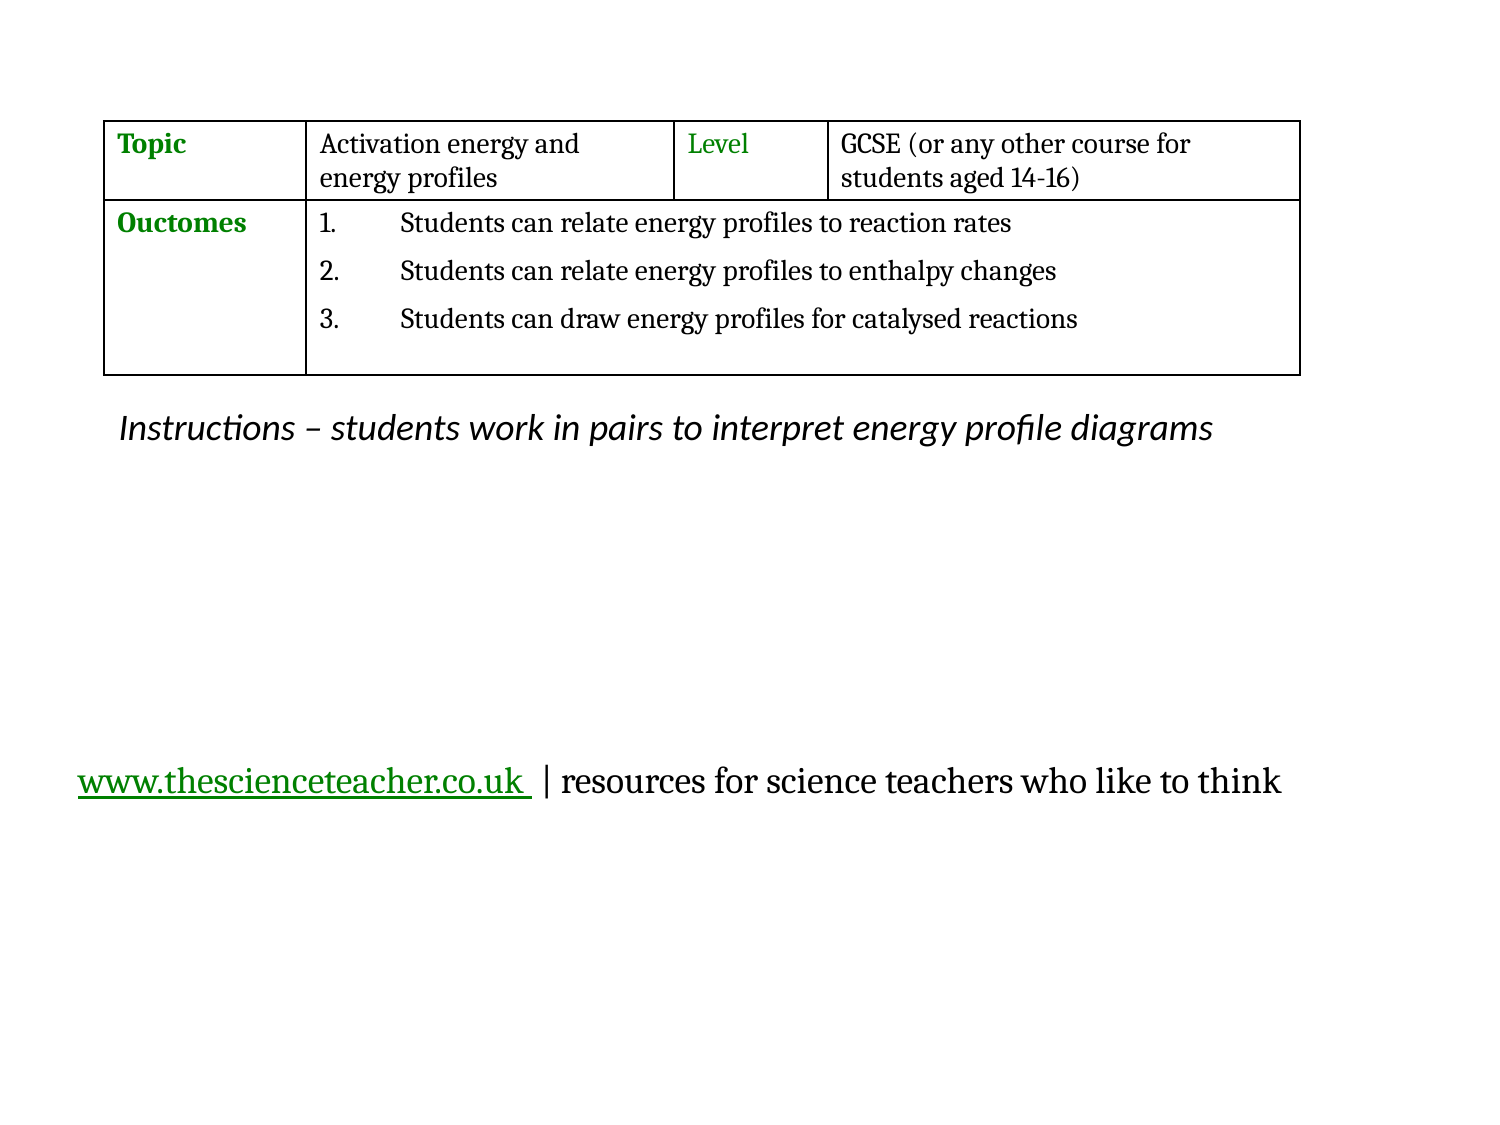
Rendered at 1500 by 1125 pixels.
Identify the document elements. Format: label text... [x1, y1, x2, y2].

table_header Topic [105, 122, 305, 199]
table_cell Ouctomes [105, 201, 305, 374]
table_header Level [675, 122, 827, 199]
table_header GCSE (or any other course for students aged 14-16) [829, 122, 1299, 199]
table_cell Students can relate energy profiles to reaction rates Students can relate energy profiles to enthalpy changes Students can draw energy profiles for catalysed reactions [307, 201, 1299, 374]
text_box www.thescienceteacher.co.uk | resources for science teachers who like to think [65, 749, 1435, 808]
table_header Activation energy and energy profiles [307, 122, 673, 199]
text_box Instructions – students work in pairs to interpret energy profile diagrams [103, 395, 1301, 456]
